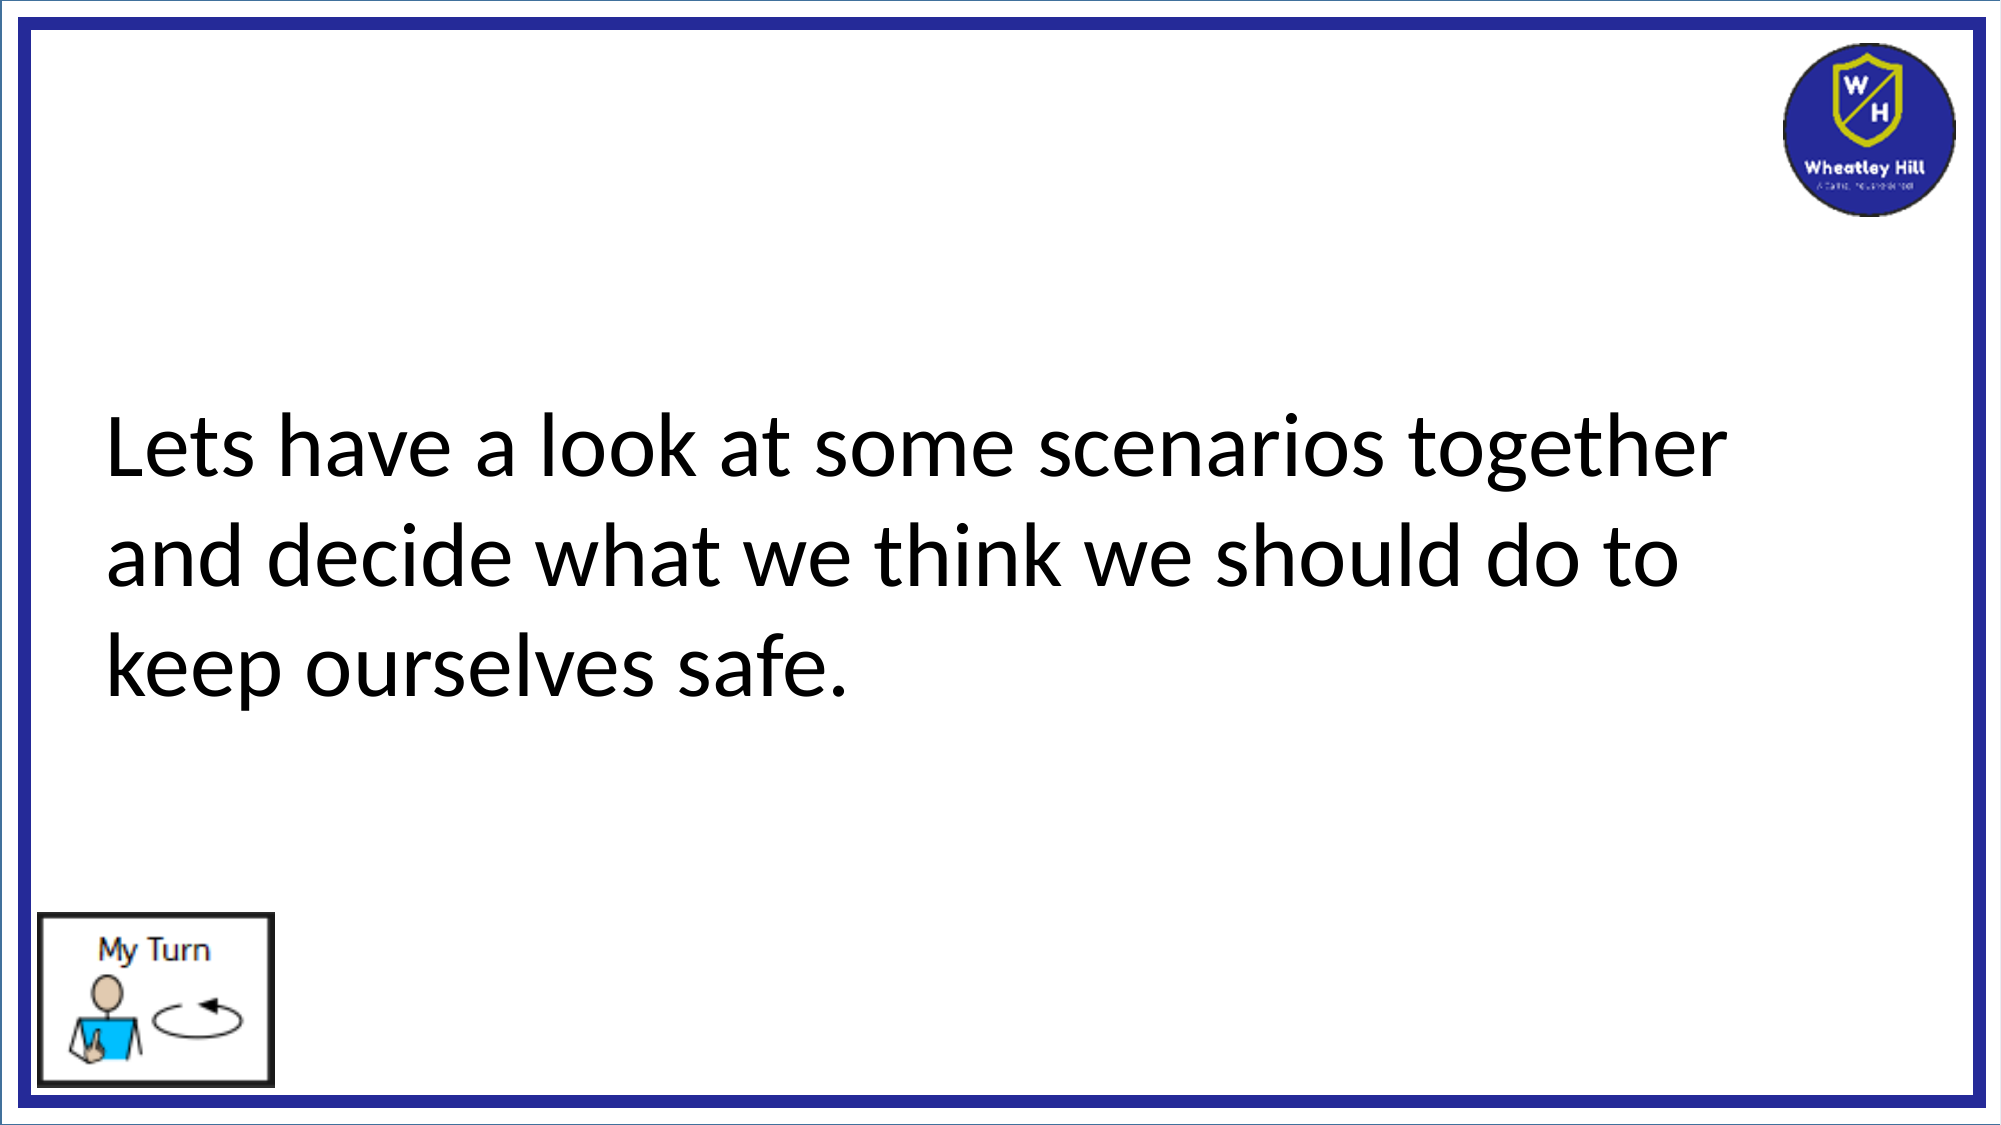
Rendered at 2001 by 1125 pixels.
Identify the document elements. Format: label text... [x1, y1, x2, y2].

text_box Lets have a look at some scenarios together and decide what we think we should do to keep ourselves safe. [90, 377, 1766, 722]
picture [0, 0, 2001, 1125]
